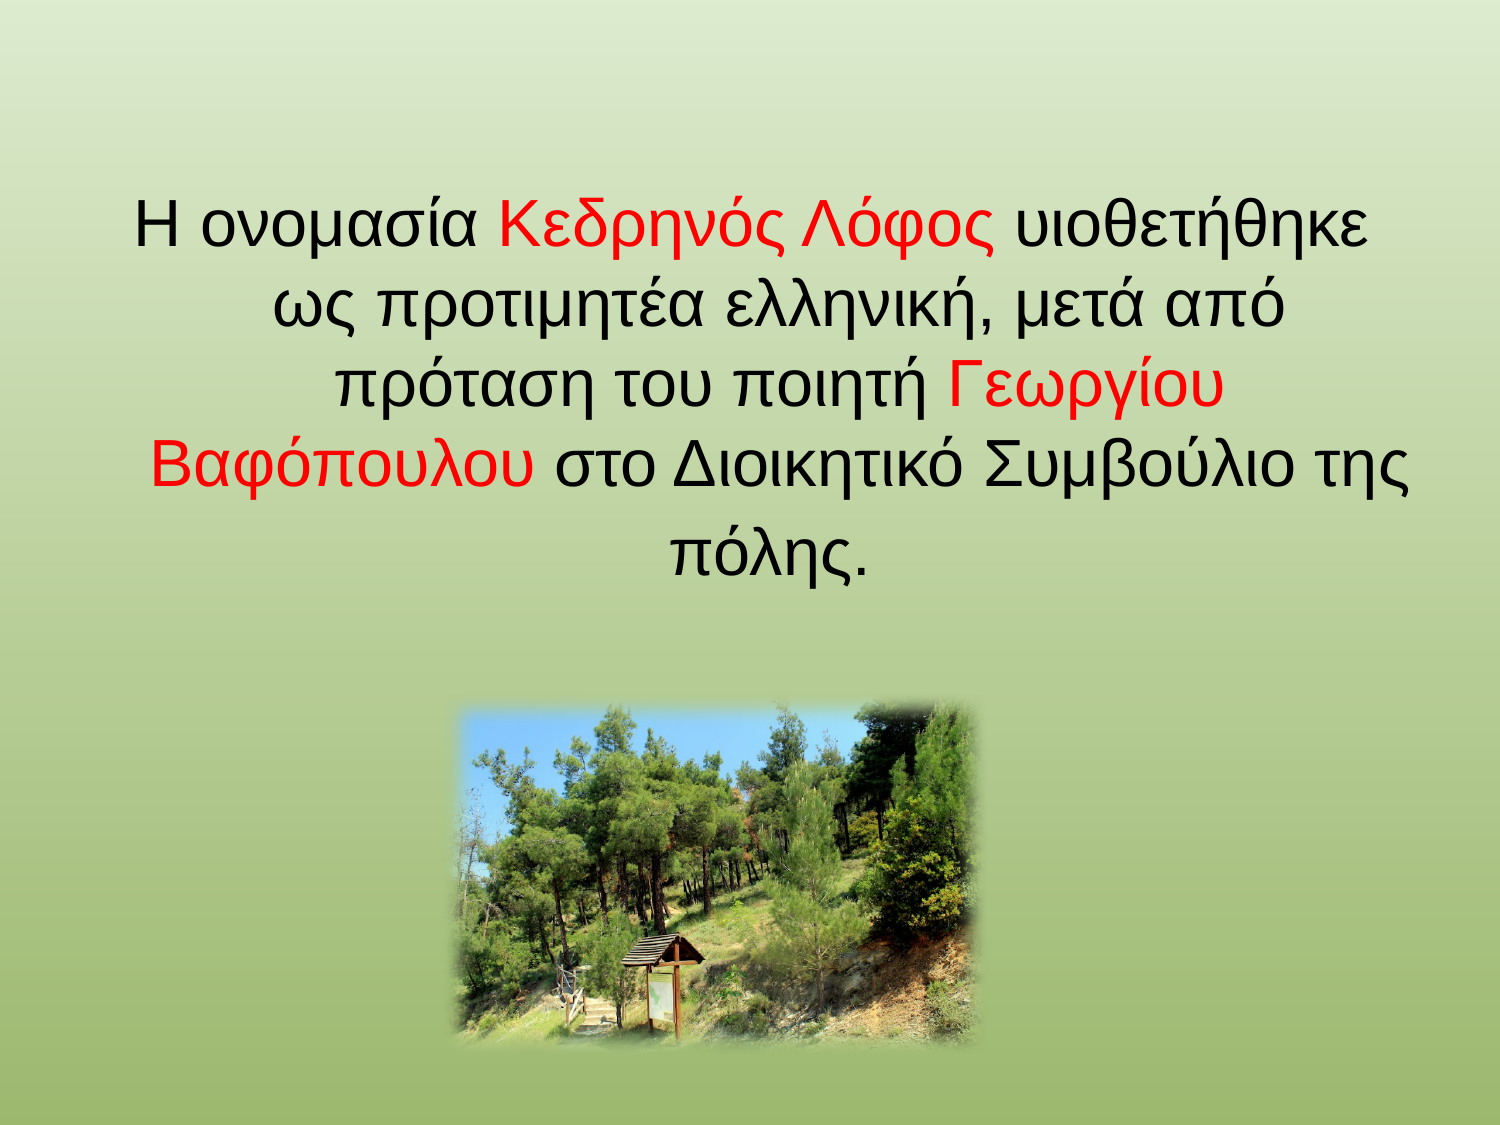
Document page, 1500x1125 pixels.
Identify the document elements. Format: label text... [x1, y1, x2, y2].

picture [442, 692, 988, 1057]
list Η ονομασία Κεδρηνός Λόφος υιοθετήθηκε ως προτιμητέα ελληνική, μετά από πρόταση του ποιητή Γεωργίου Βαφόπουλου στο Διοικητικό Συμβούλιο της πόλης. [76, 172, 1428, 603]
